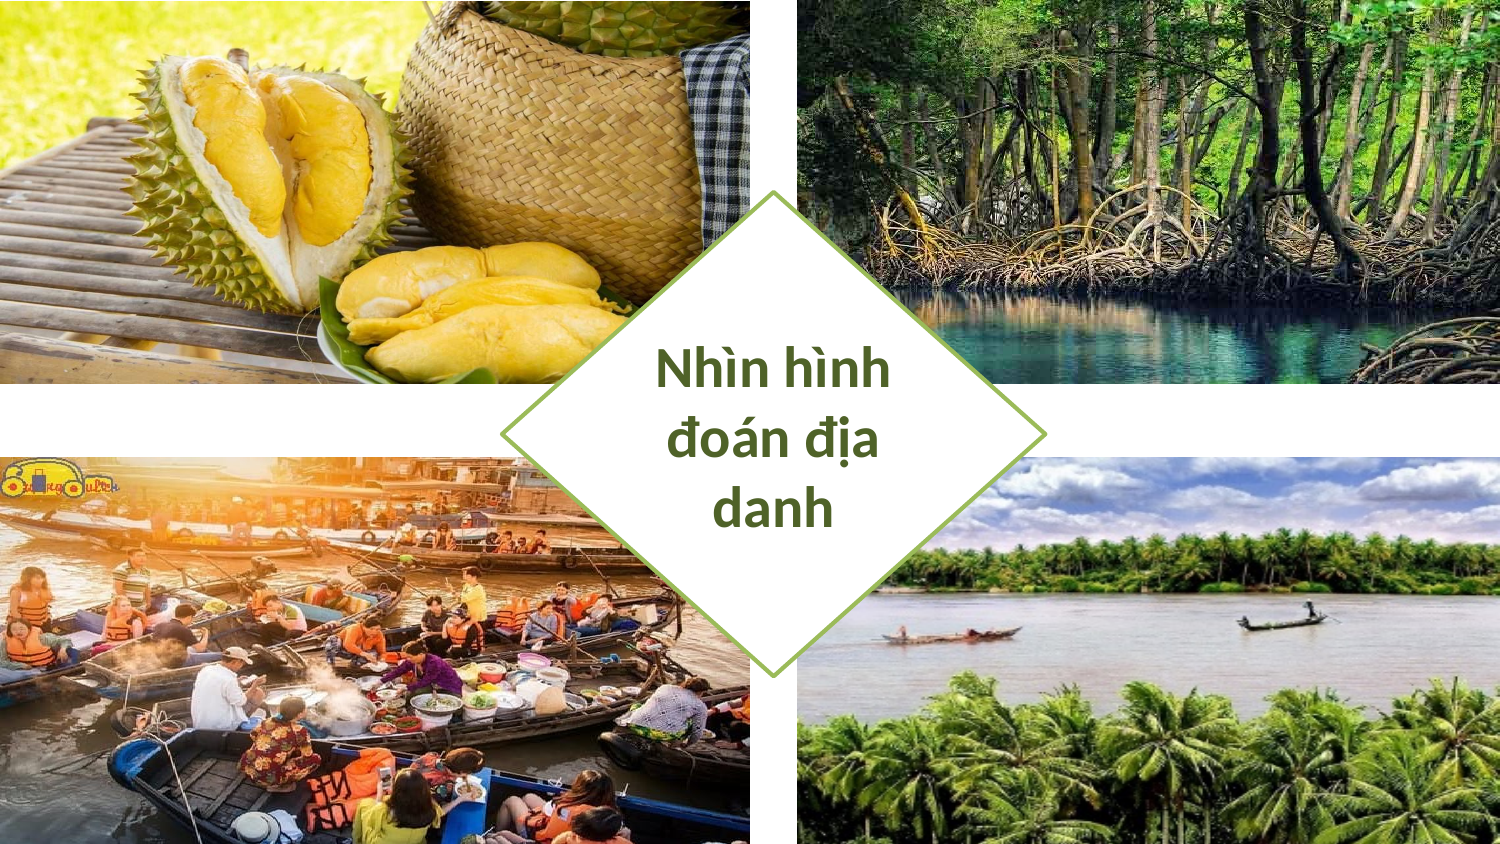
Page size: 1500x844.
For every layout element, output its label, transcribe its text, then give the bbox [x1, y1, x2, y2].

picture [0, 1, 751, 384]
text_box Nhìn hình đoán địa danh [499, 190, 1048, 678]
picture [0, 457, 751, 844]
picture [796, 0, 1500, 384]
picture [796, 457, 1500, 844]
